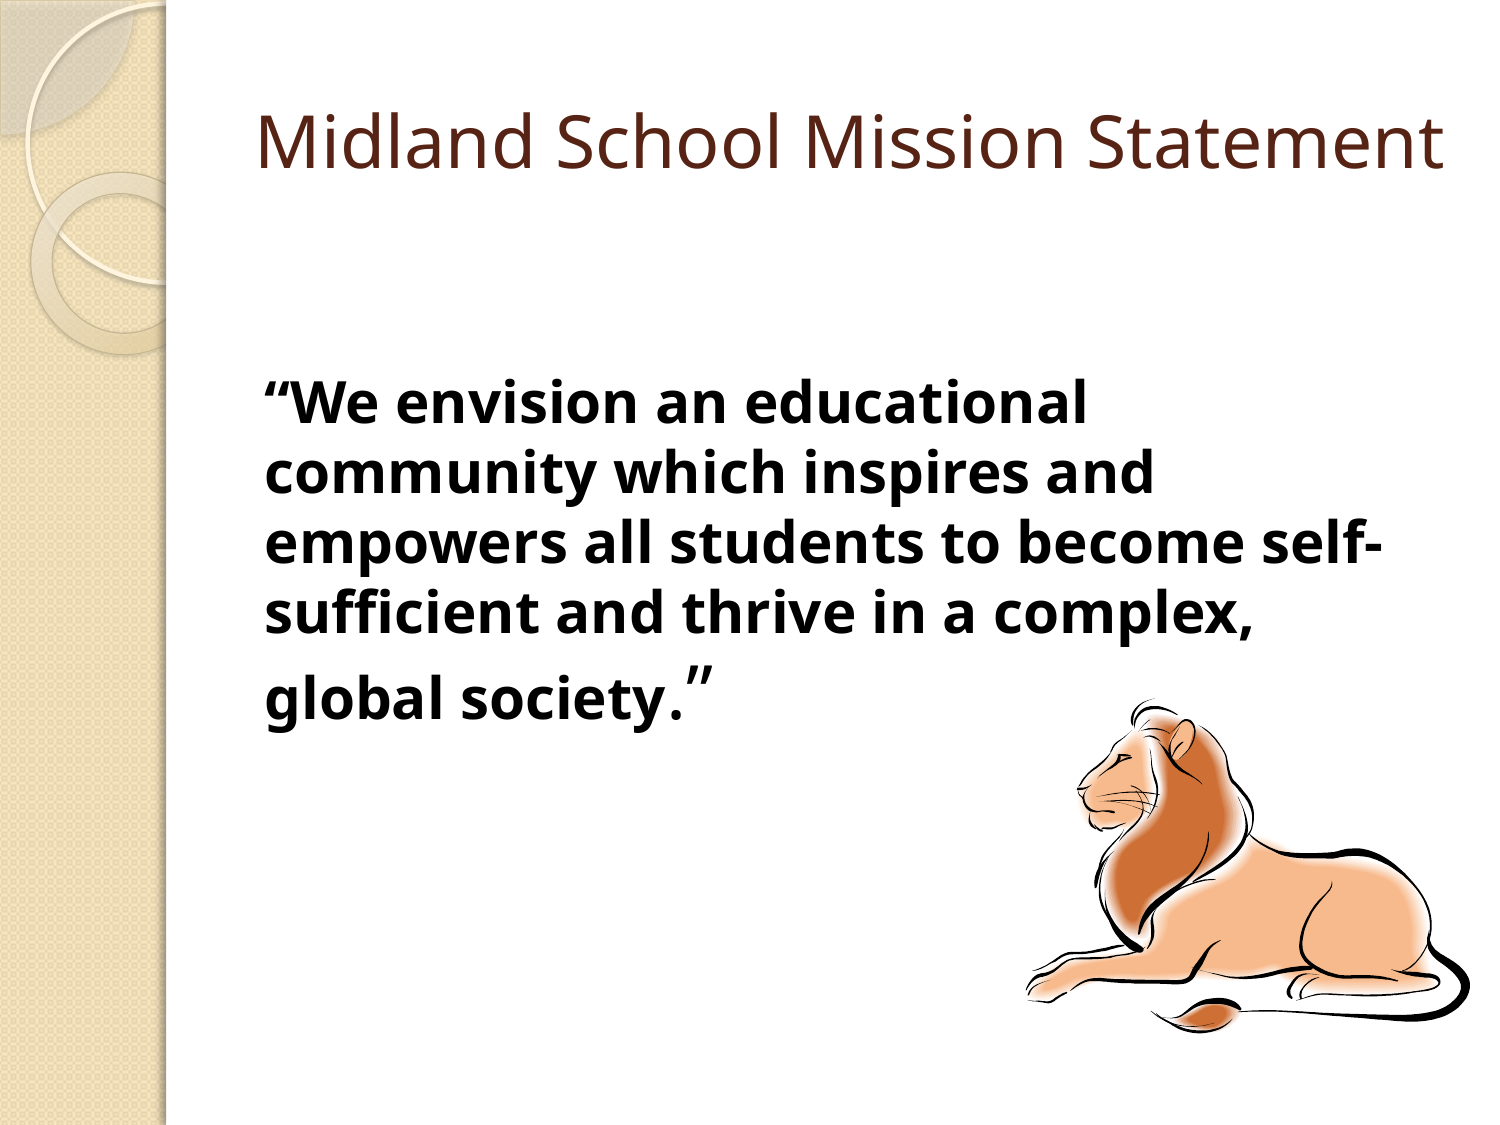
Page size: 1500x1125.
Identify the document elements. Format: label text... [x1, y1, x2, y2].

picture [1024, 698, 1473, 1037]
list “We envision an educational community which inspires and empowers all students to become self-sufficient and thrive in a complex, global society.” [249, 275, 1413, 825]
title Midland School Mission Statement [235, 45, 1466, 233]
